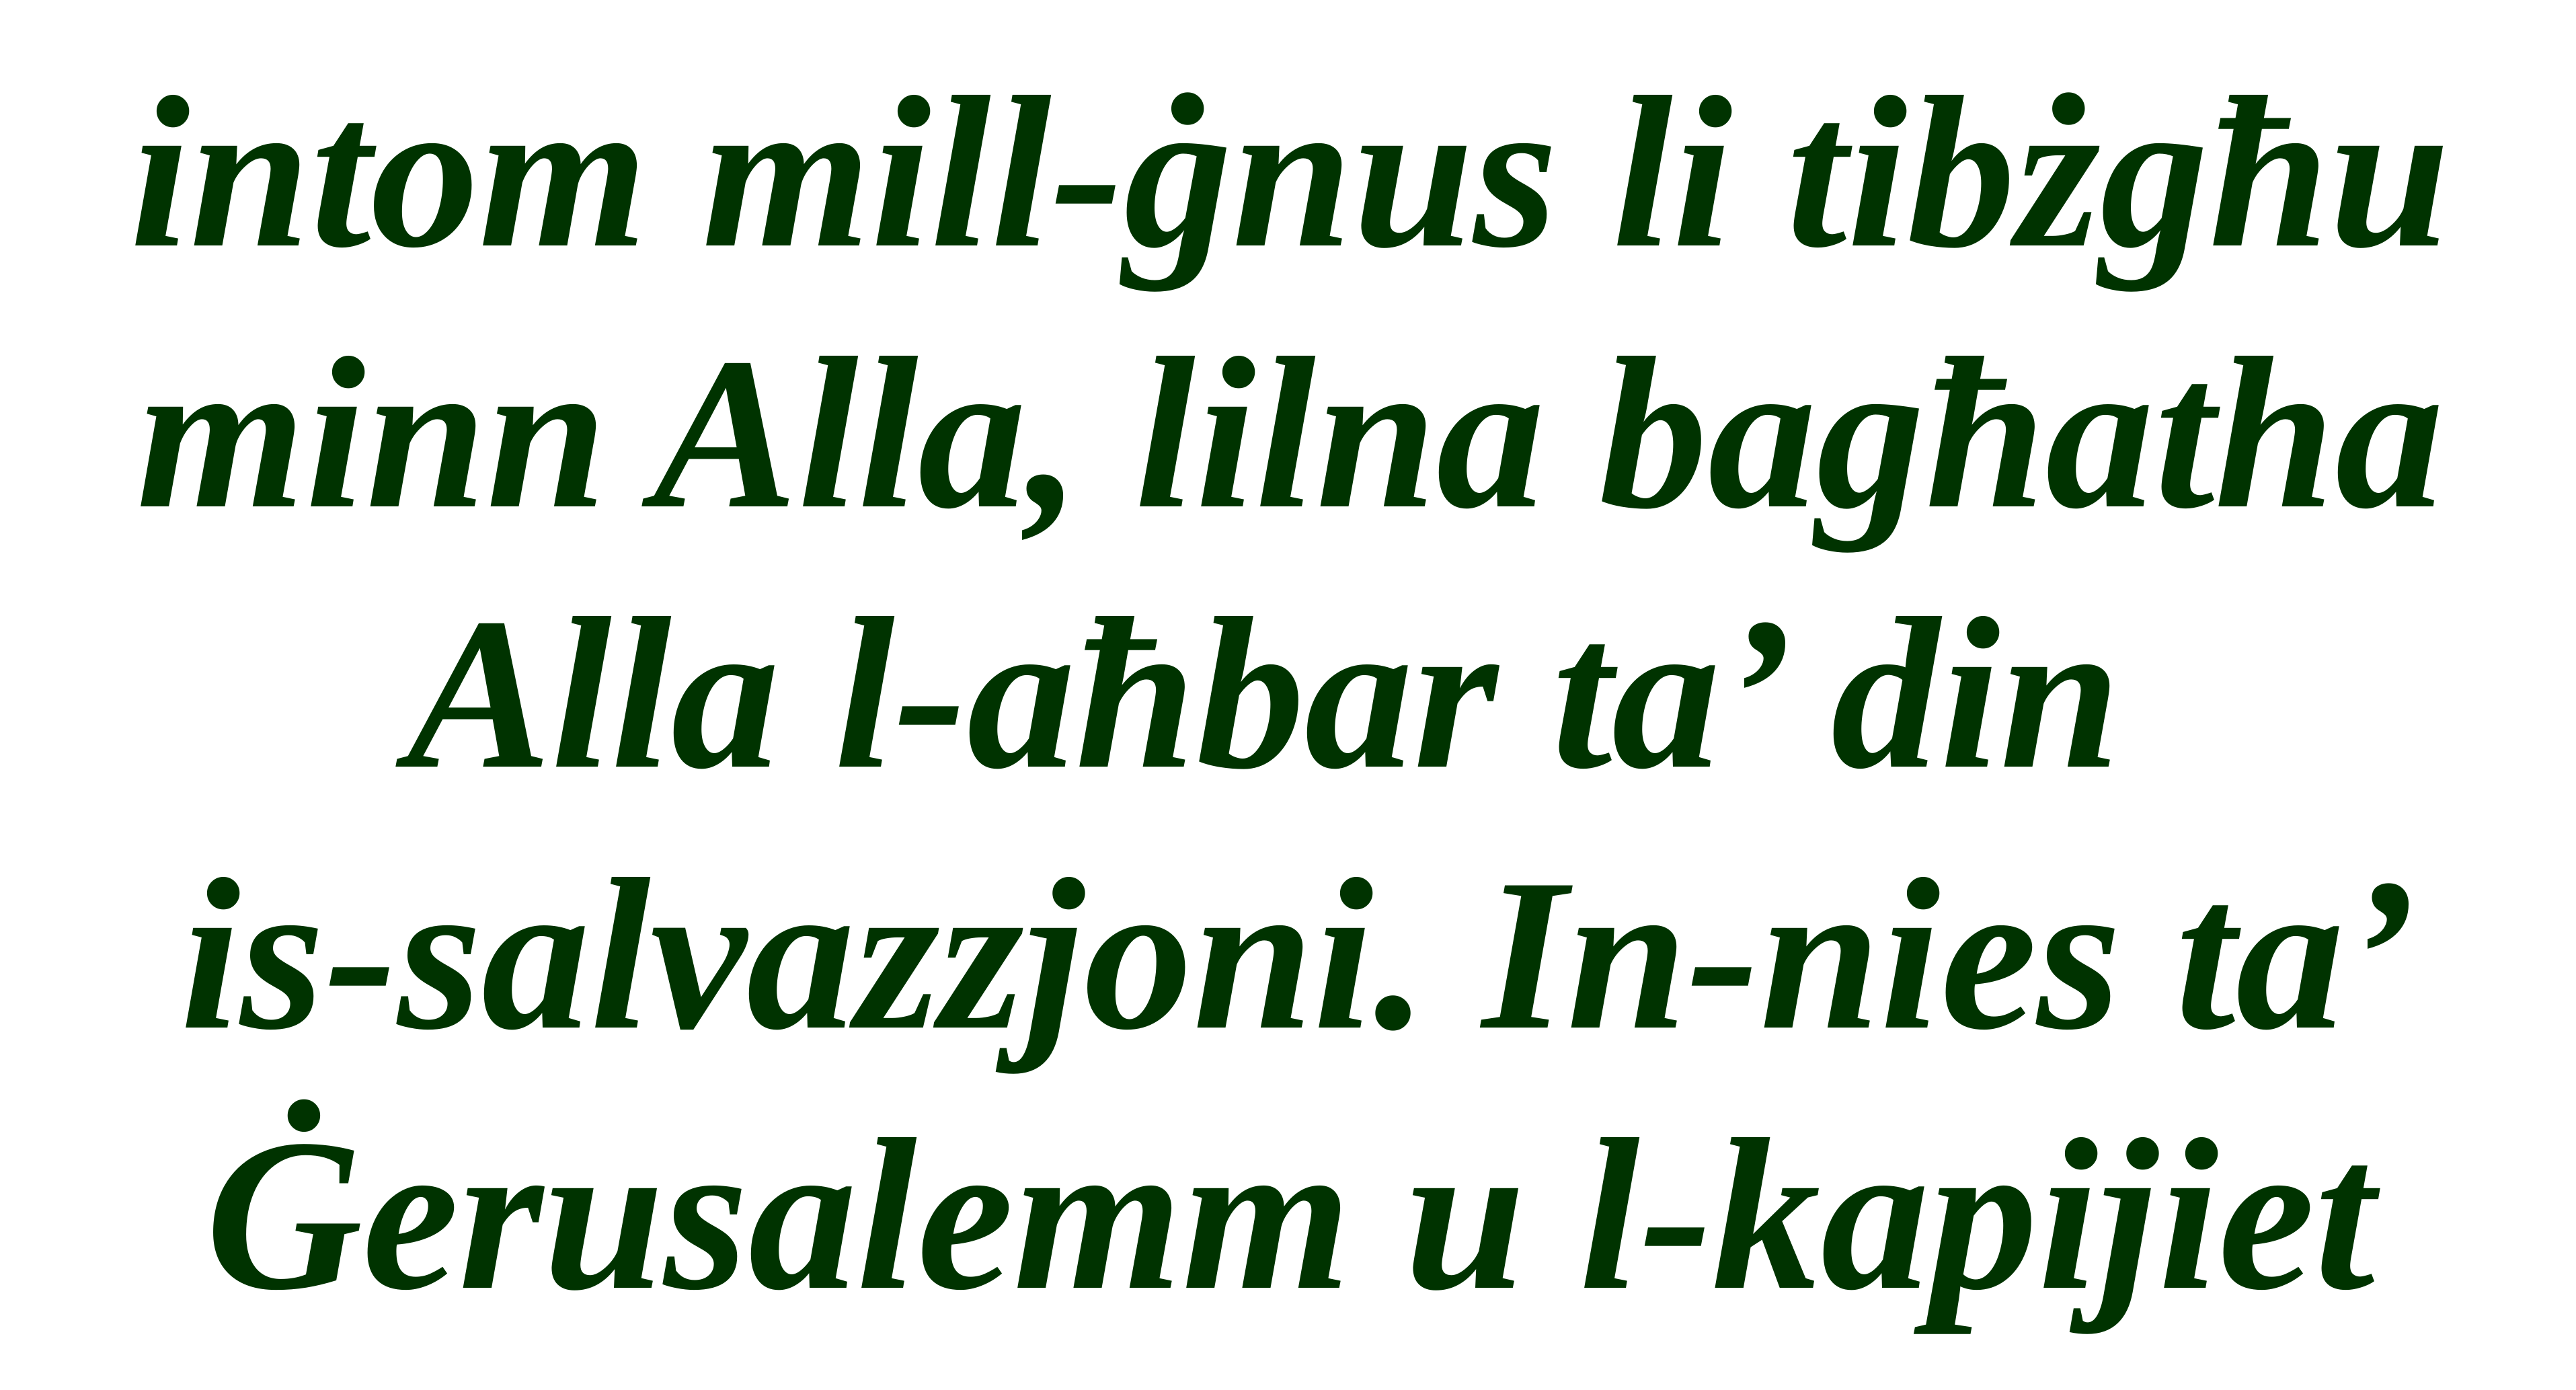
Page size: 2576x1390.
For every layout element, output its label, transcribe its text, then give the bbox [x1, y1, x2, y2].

text_box intom mill-ġnus li tibżgħu minn Alla, lilna bagħatha Alla l-aħbar ta’ din is-salvazzjoni. In-nies ta’ Ġerusalemm u l-kapijiet [42, 17, 2541, 1343]
